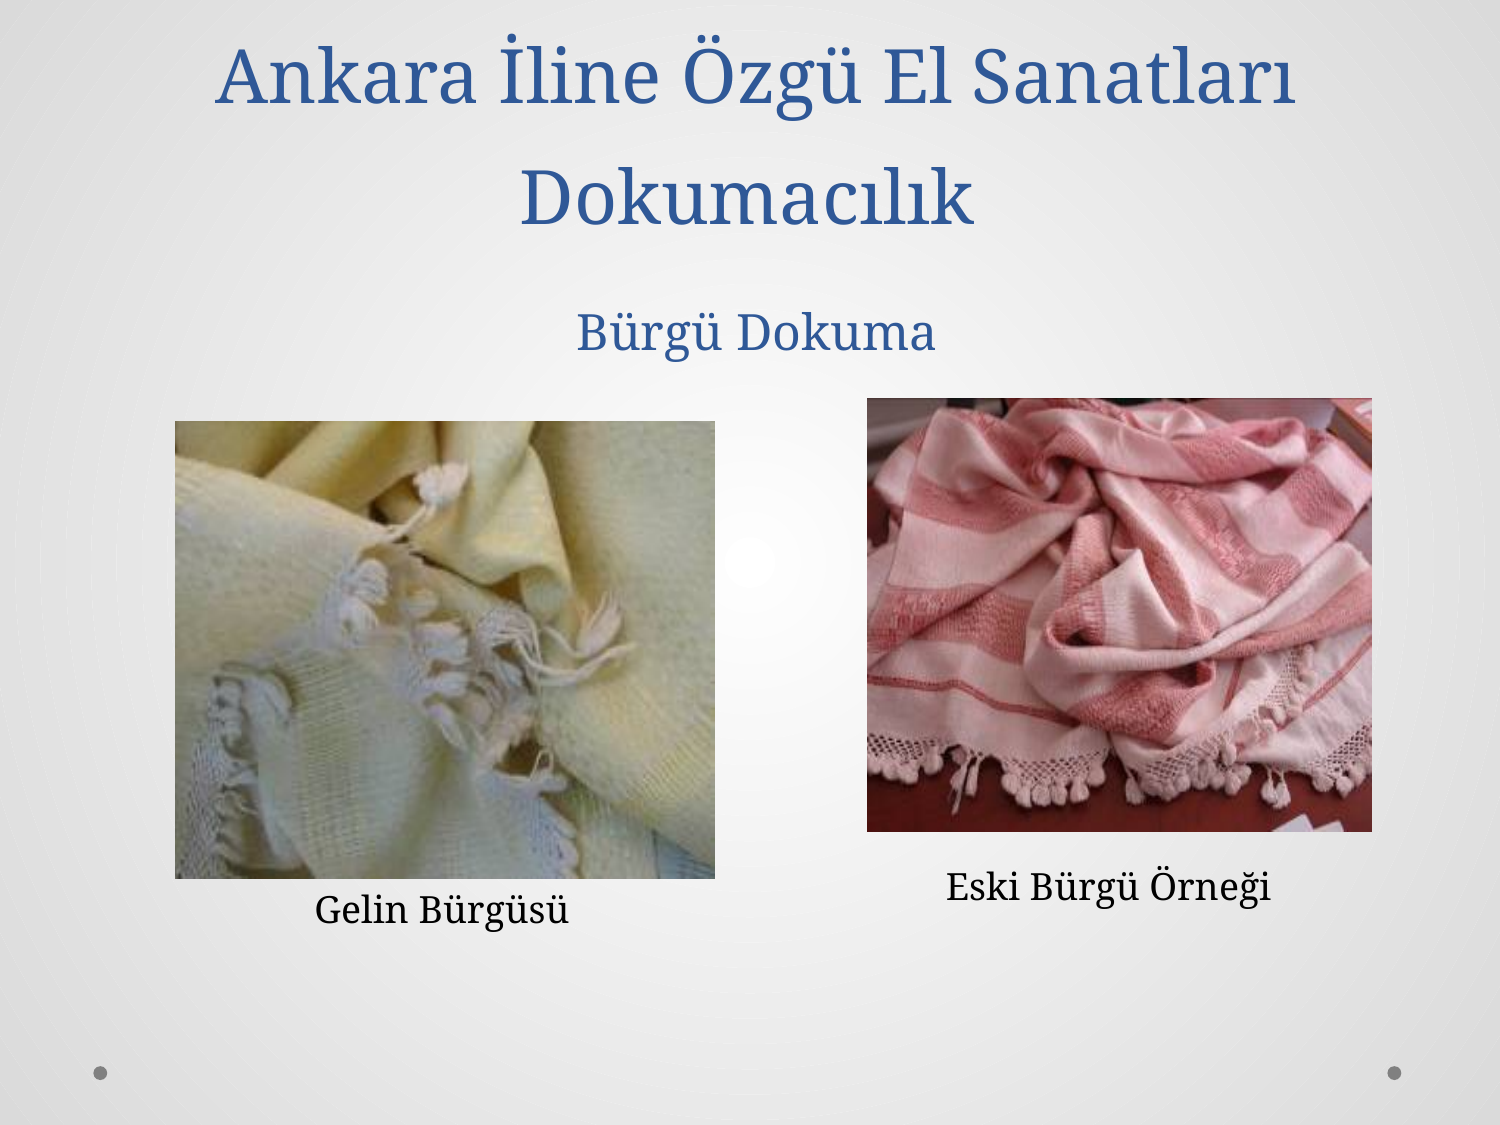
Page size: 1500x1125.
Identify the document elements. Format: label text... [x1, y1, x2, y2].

picture [866, 398, 1372, 833]
text_box Eski Bürgü Örneği [931, 855, 1287, 916]
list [175, 421, 715, 880]
title Ankara İline Özgü El Sanatları Dokumacılık Bürgü Dokuma [82, 105, 1432, 368]
text_box Gelin Bürgüsü [299, 887, 595, 939]
